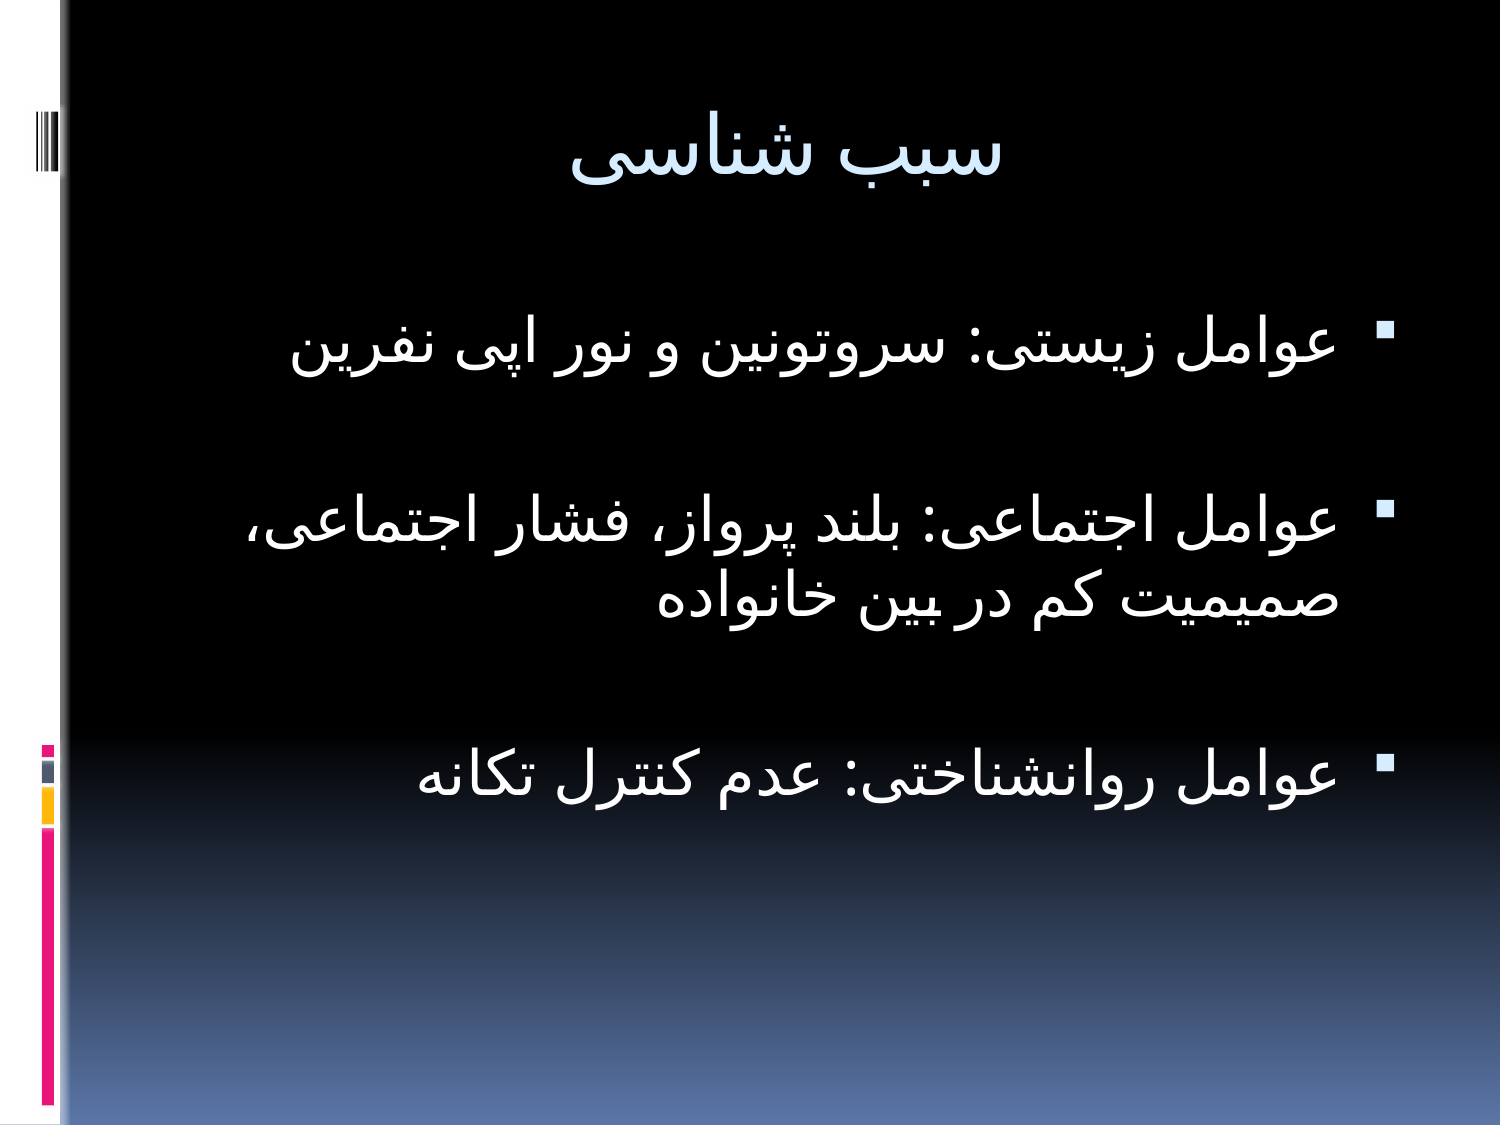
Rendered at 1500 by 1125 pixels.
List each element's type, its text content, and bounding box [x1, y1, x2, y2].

title سبب شناسی [150, 83, 1425, 234]
list عوامل زیستی: سروتونین و نور اپی نفرین عوامل اجتماعی: بلند پرواز، فشار اجتماعی، صمیمیت کم در بین خانواده عوامل روانشناختی: عدم کنترل تکانه [150, 292, 1425, 1043]
